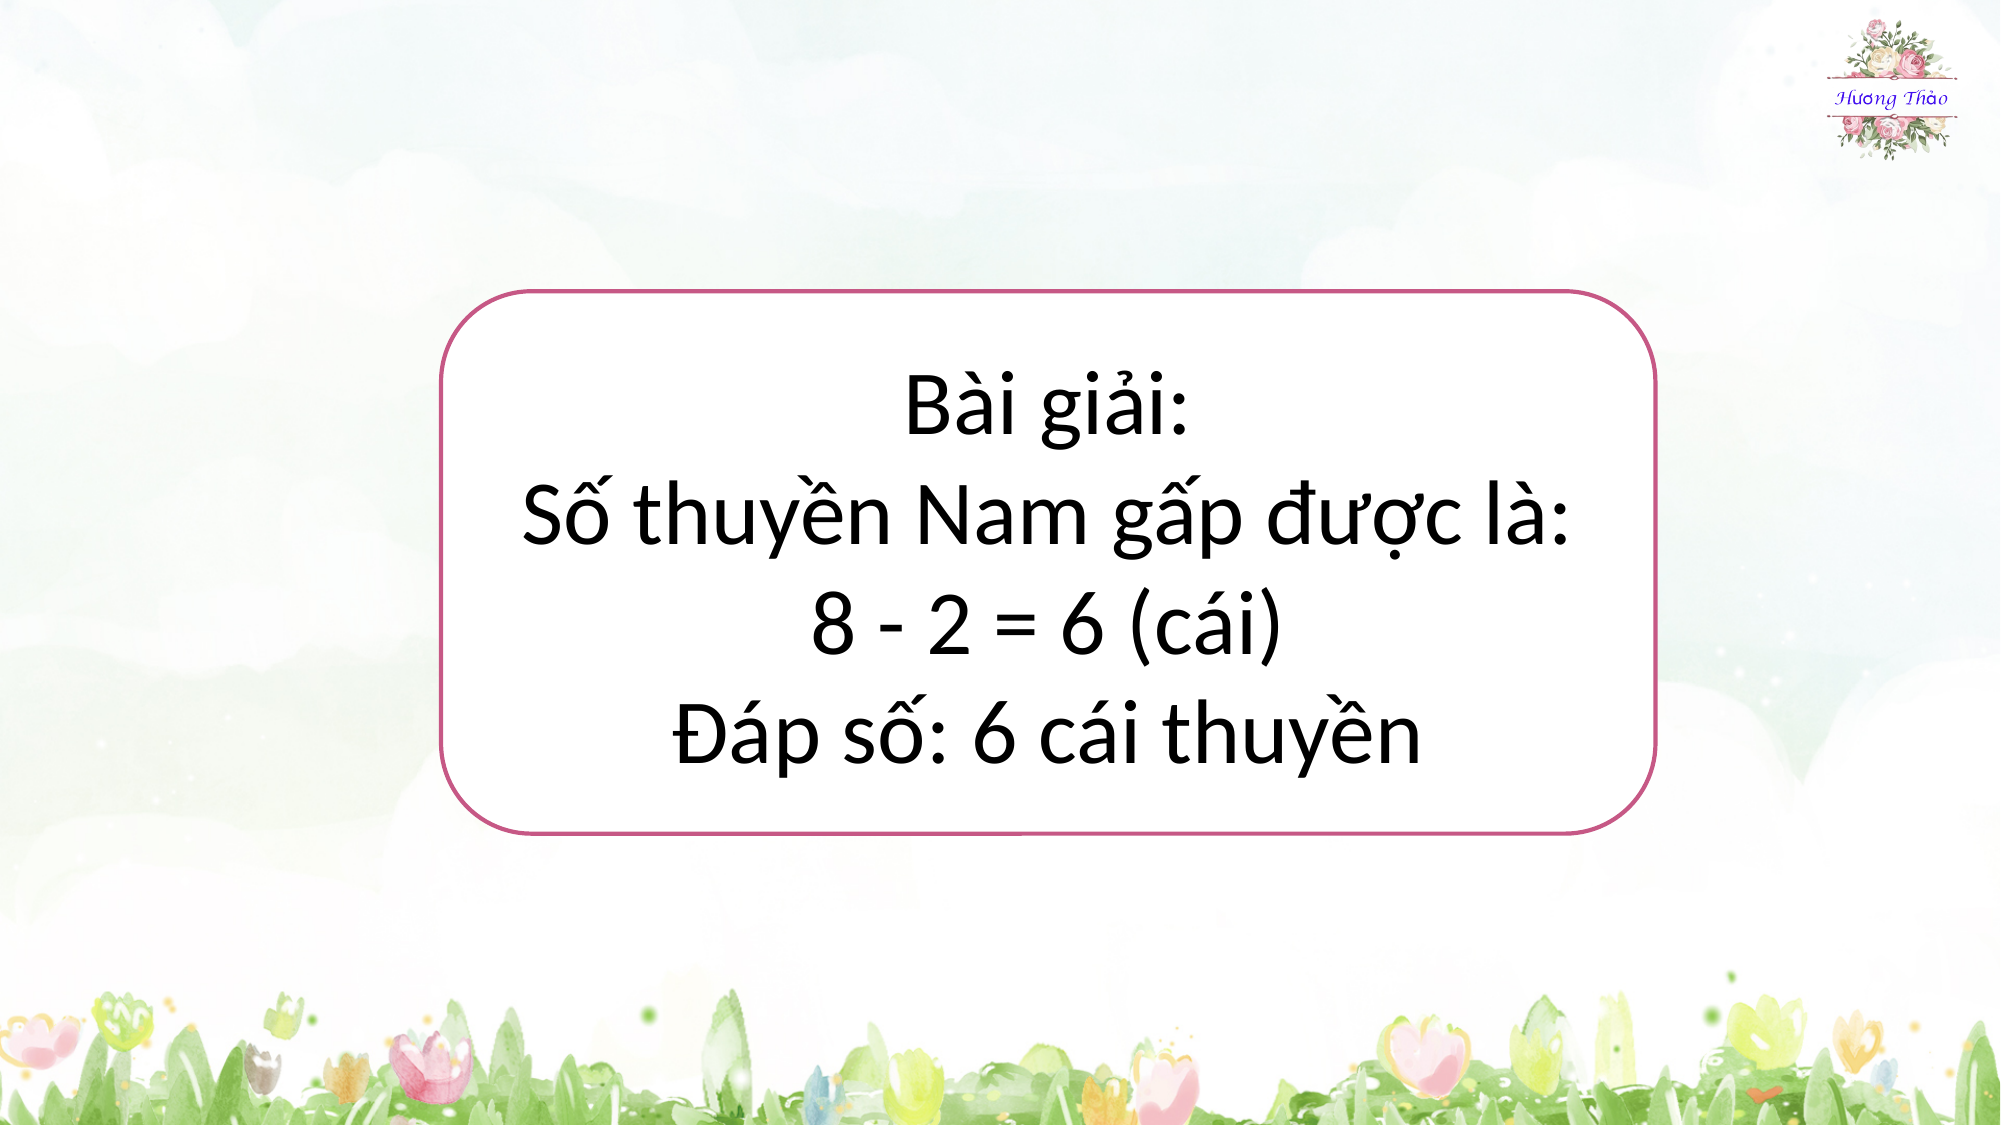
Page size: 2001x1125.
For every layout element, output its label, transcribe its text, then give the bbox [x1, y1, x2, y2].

slide_number [1433, 1042, 1900, 1103]
text_box Bài giải: Số thuyền Nam gấp được là: 8 - 2 = 6 (cái) Đáp số: 6 cái thuyền [438, 289, 1658, 836]
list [1795, 0, 1988, 193]
picture [0, 0, 2001, 1125]
